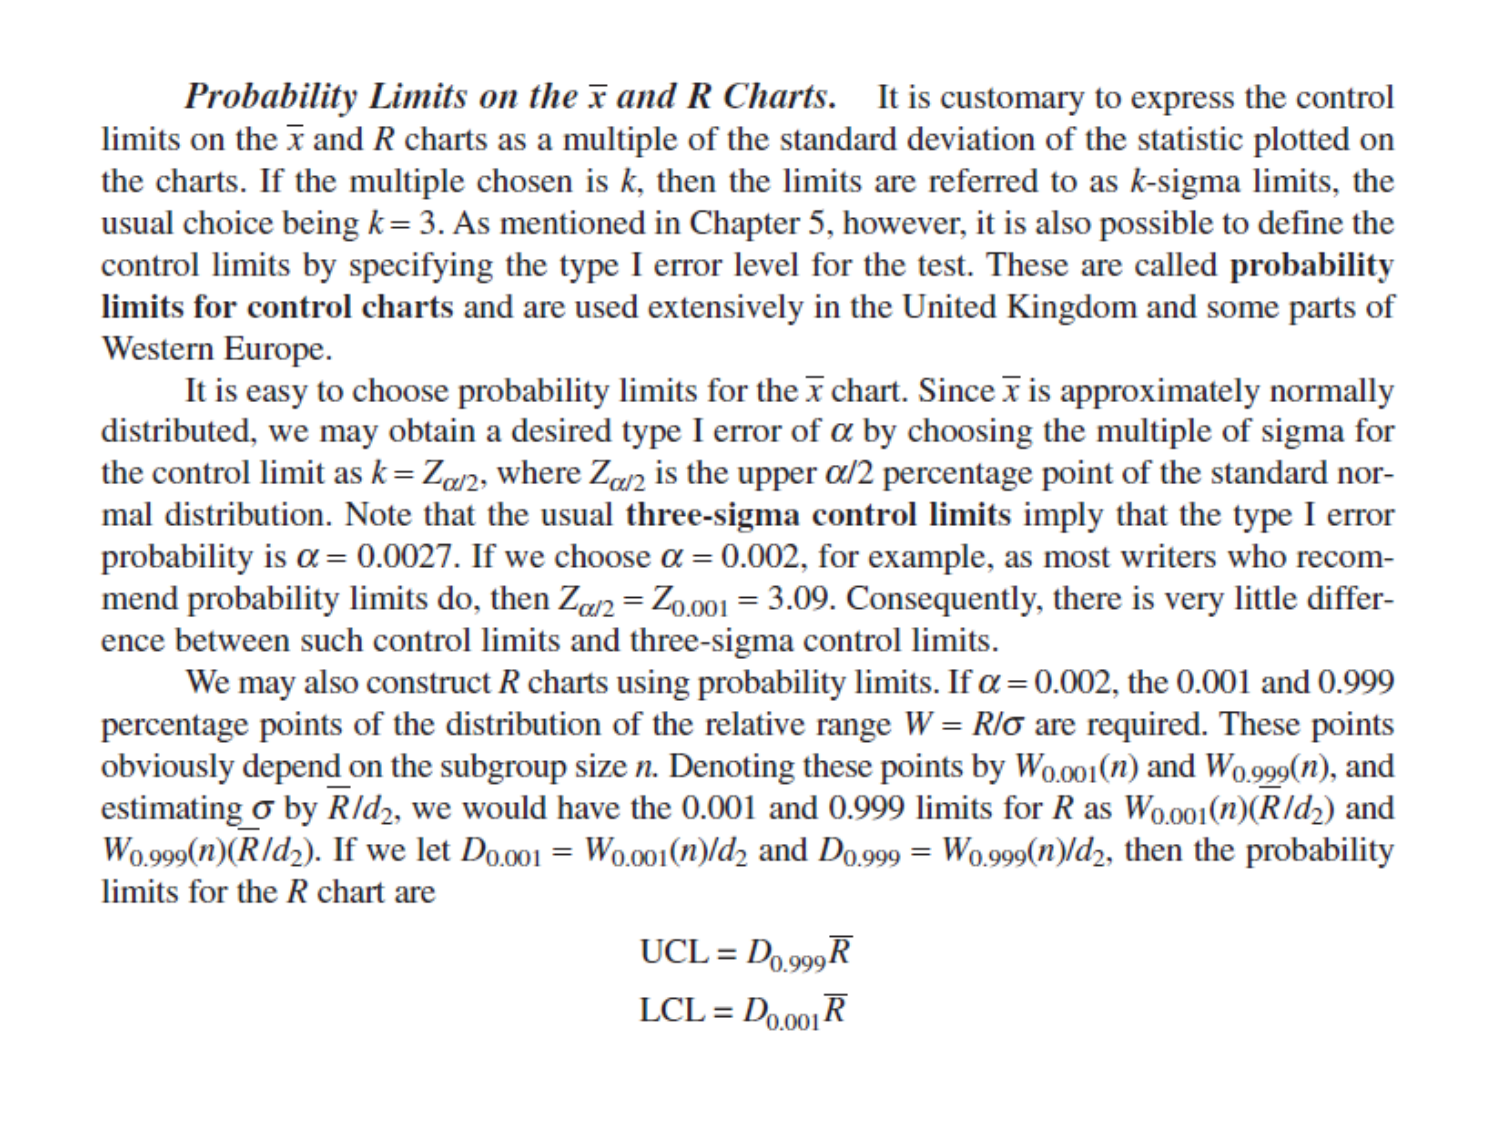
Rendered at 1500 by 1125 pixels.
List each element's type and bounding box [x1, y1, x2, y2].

picture [87, 74, 1407, 1038]
